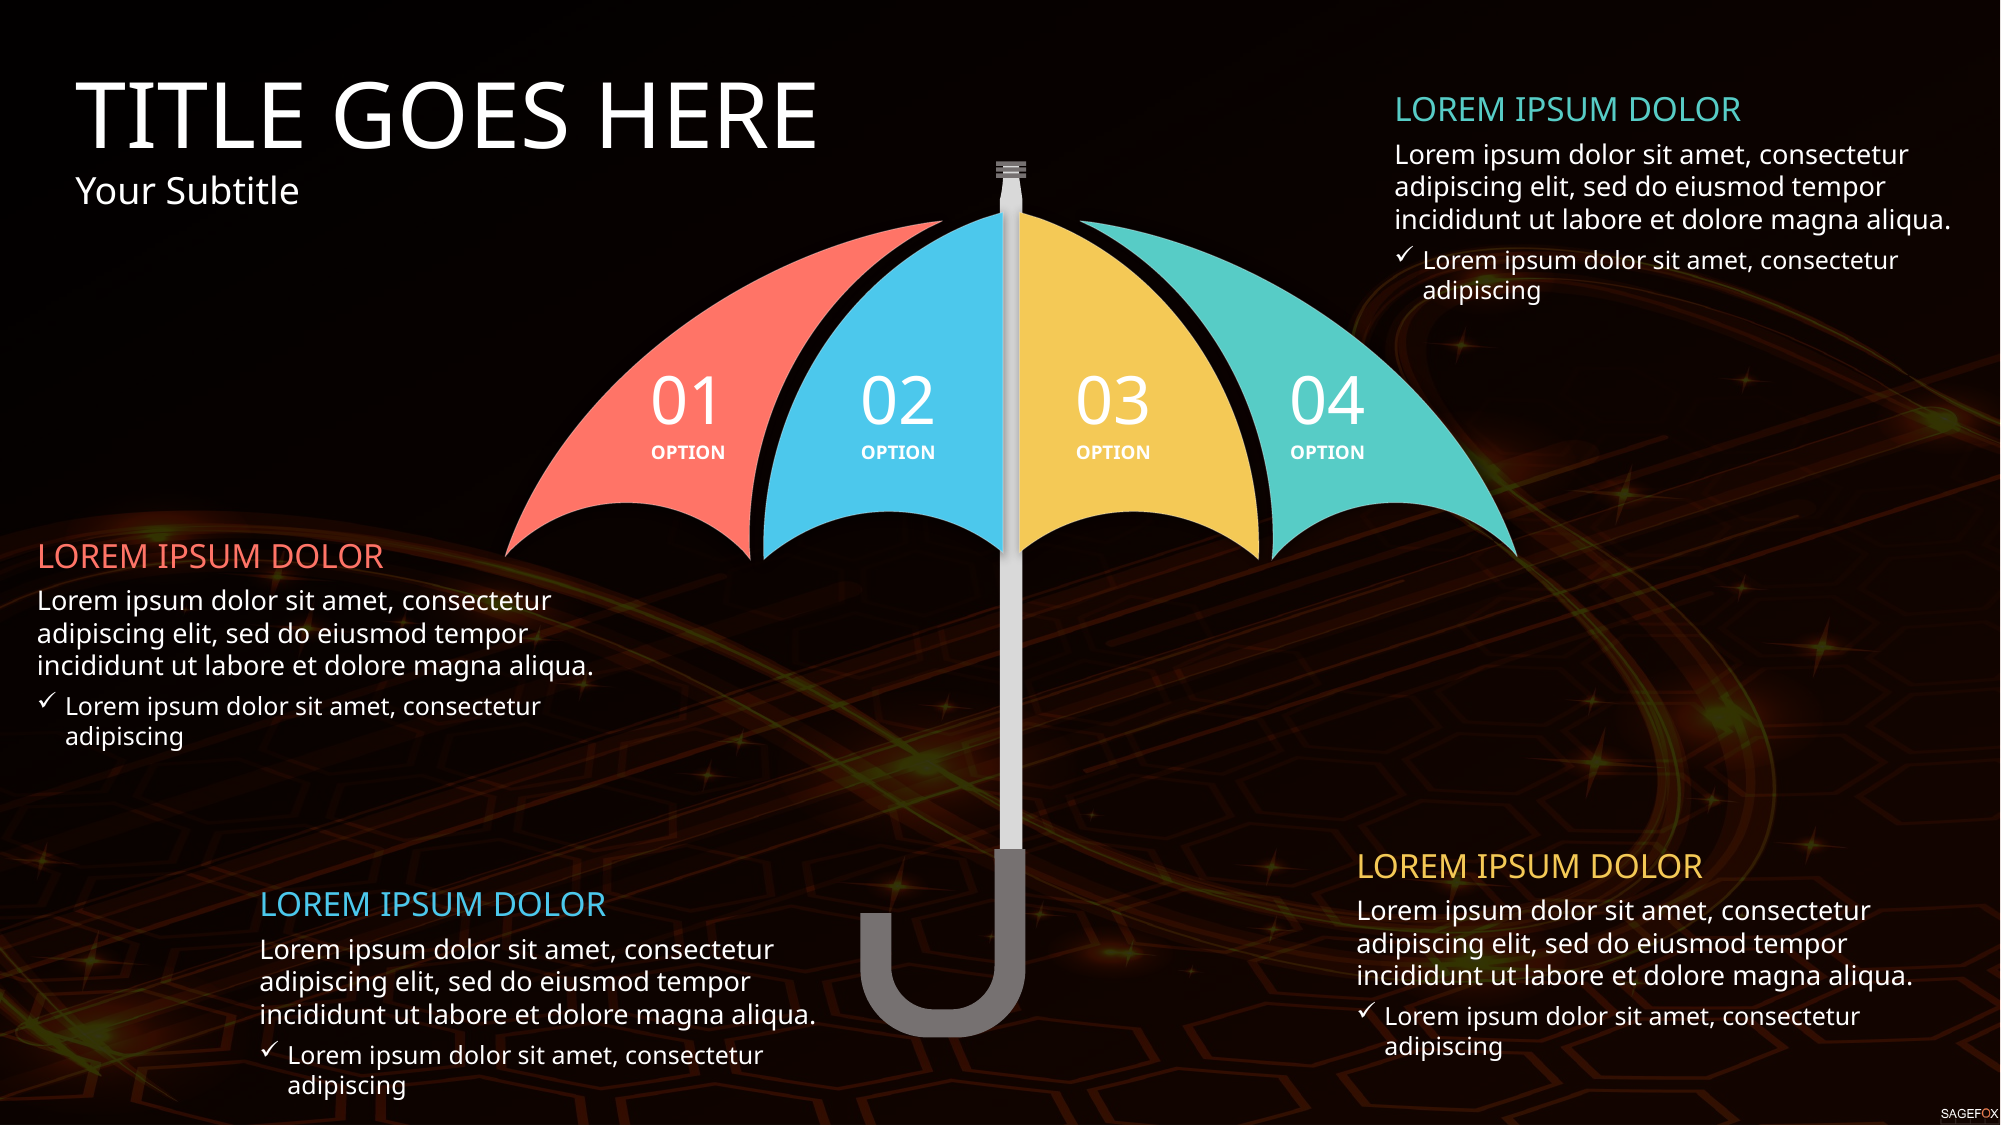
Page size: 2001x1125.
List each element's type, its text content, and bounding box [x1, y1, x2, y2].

text_box LOREM IPSUM DOLOR Lorem ipsum dolor sit amet, consectetur adipiscing elit, sed do eiusmod tempor incididunt ut labore et dolore magna aliqua. Lorem ipsum dolor sit amet, consectetur adipiscing [244, 875, 844, 1107]
text_box LOREM IPSUM DOLOR Lorem ipsum dolor sit amet, consectetur adipiscing elit, sed do eiusmod tempor incididunt ut labore et dolore magna aliqua. Lorem ipsum dolor sit amet, consectetur adipiscing [1379, 81, 1975, 312]
text_box TITLE GOES HERE Your Subtitle [60, 49, 1036, 220]
text_box LOREM IPSUM DOLOR Lorem ipsum dolor sit amet, consectetur adipiscing elit, sed do eiusmod tempor incididunt ut labore et dolore magna aliqua. Lorem ipsum dolor sit amet, consectetur adipiscing [22, 527, 615, 759]
text_box LOREM IPSUM DOLOR Lorem ipsum dolor sit amet, consectetur adipiscing elit, sed do eiusmod tempor incididunt ut labore et dolore magna aliqua. Lorem ipsum dolor sit amet, consectetur adipiscing [1341, 837, 1936, 1069]
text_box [860, 593, 1027, 1038]
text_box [471, 305, 794, 544]
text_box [860, 161, 1027, 196]
picture [0, 0, 2001, 1125]
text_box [794, 196, 982, 593]
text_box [982, 196, 1228, 593]
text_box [1003, 305, 1552, 544]
